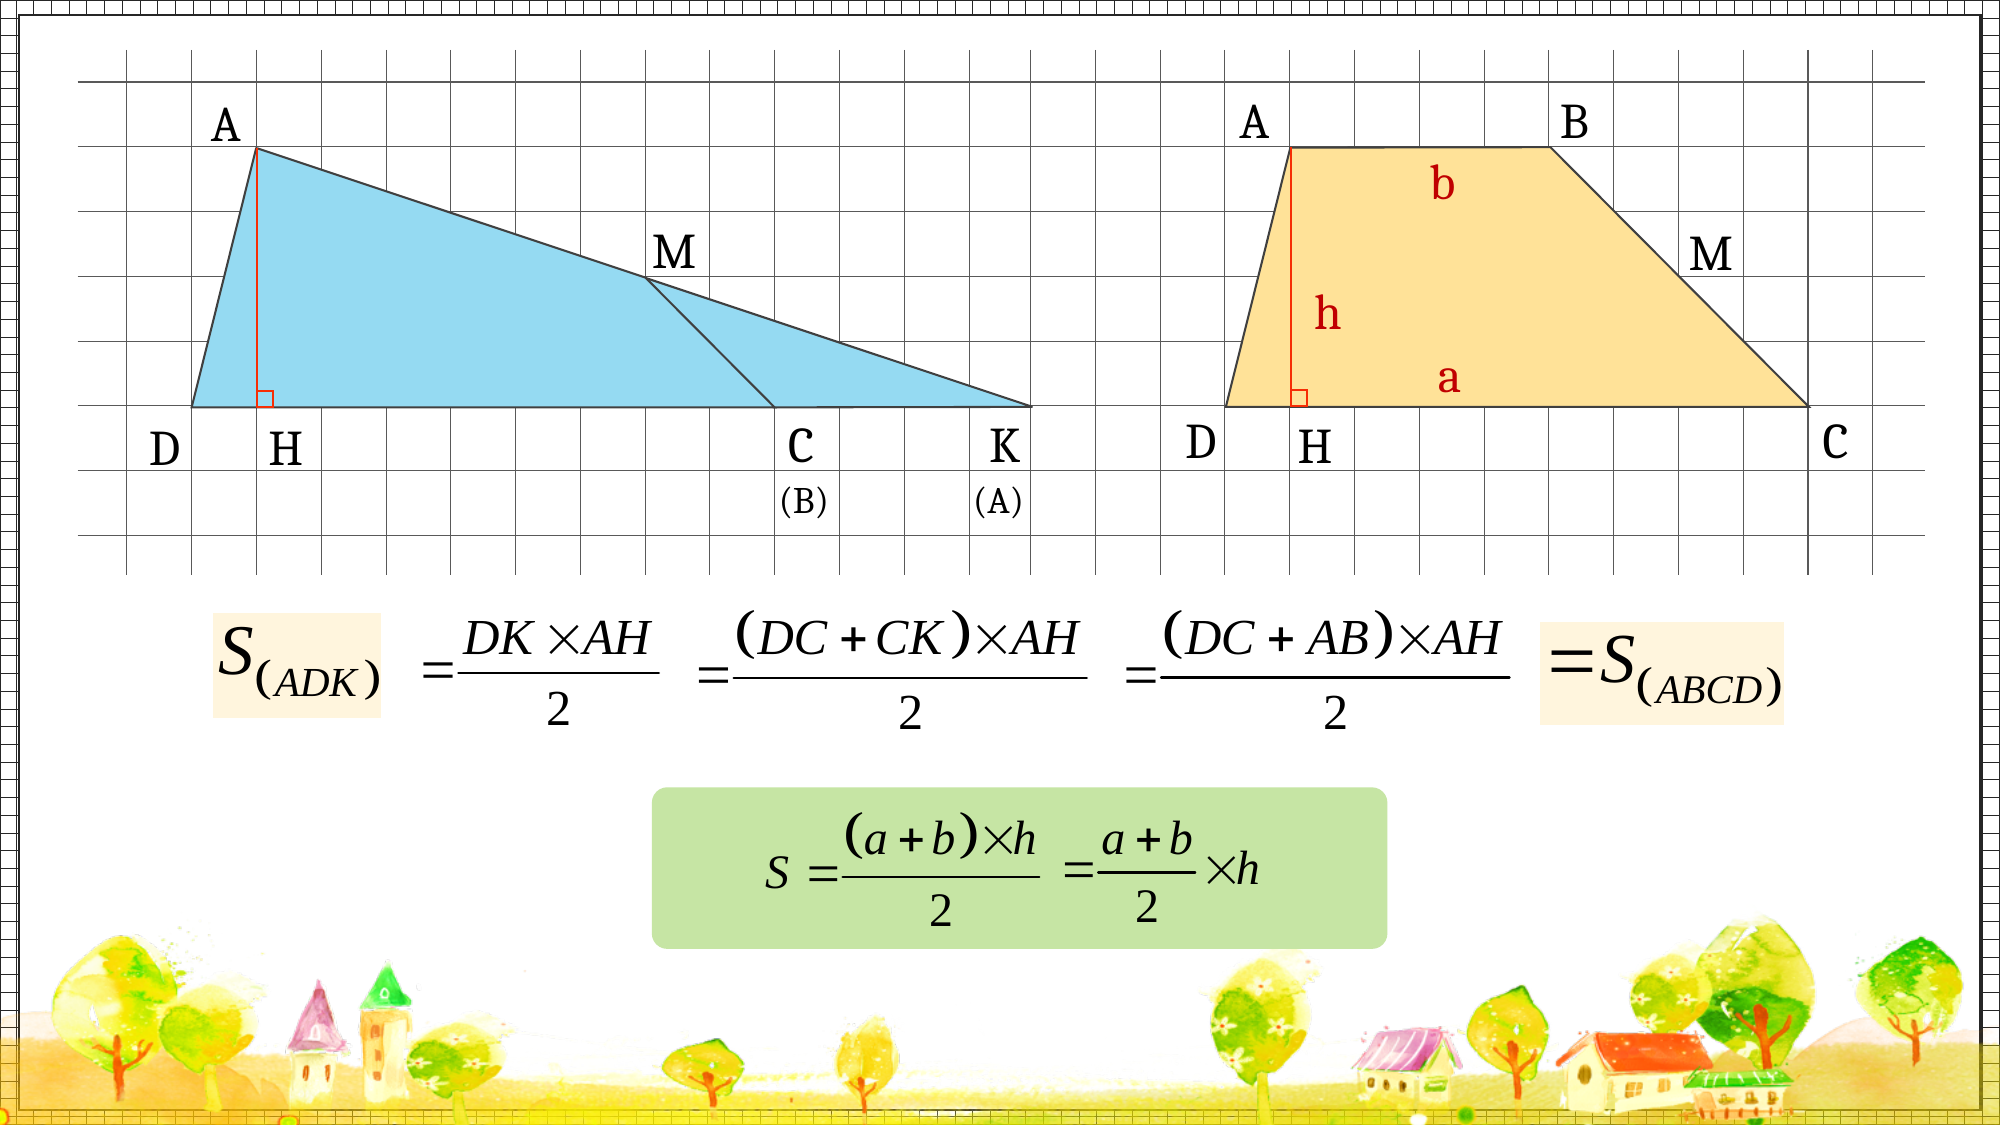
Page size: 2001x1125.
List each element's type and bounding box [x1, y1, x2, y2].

text_box [0, 0, 285, 885]
text_box [1189, 0, 1715, 734]
picture [0, 885, 2000, 1125]
text_box [77, 81, 285, 536]
text_box [811, 0, 1189, 16]
text_box [690, 607, 1092, 734]
text_box [1540, 622, 1784, 725]
text_box [811, 81, 1189, 536]
text_box [213, 613, 381, 718]
text_box [1715, 0, 2000, 885]
text_box [761, 809, 1044, 931]
text_box [1118, 607, 1514, 734]
text_box [650, 786, 1389, 885]
text_box [1715, 81, 1926, 536]
text_box [285, 0, 811, 734]
text_box [415, 611, 665, 730]
text_box [1057, 814, 1264, 926]
